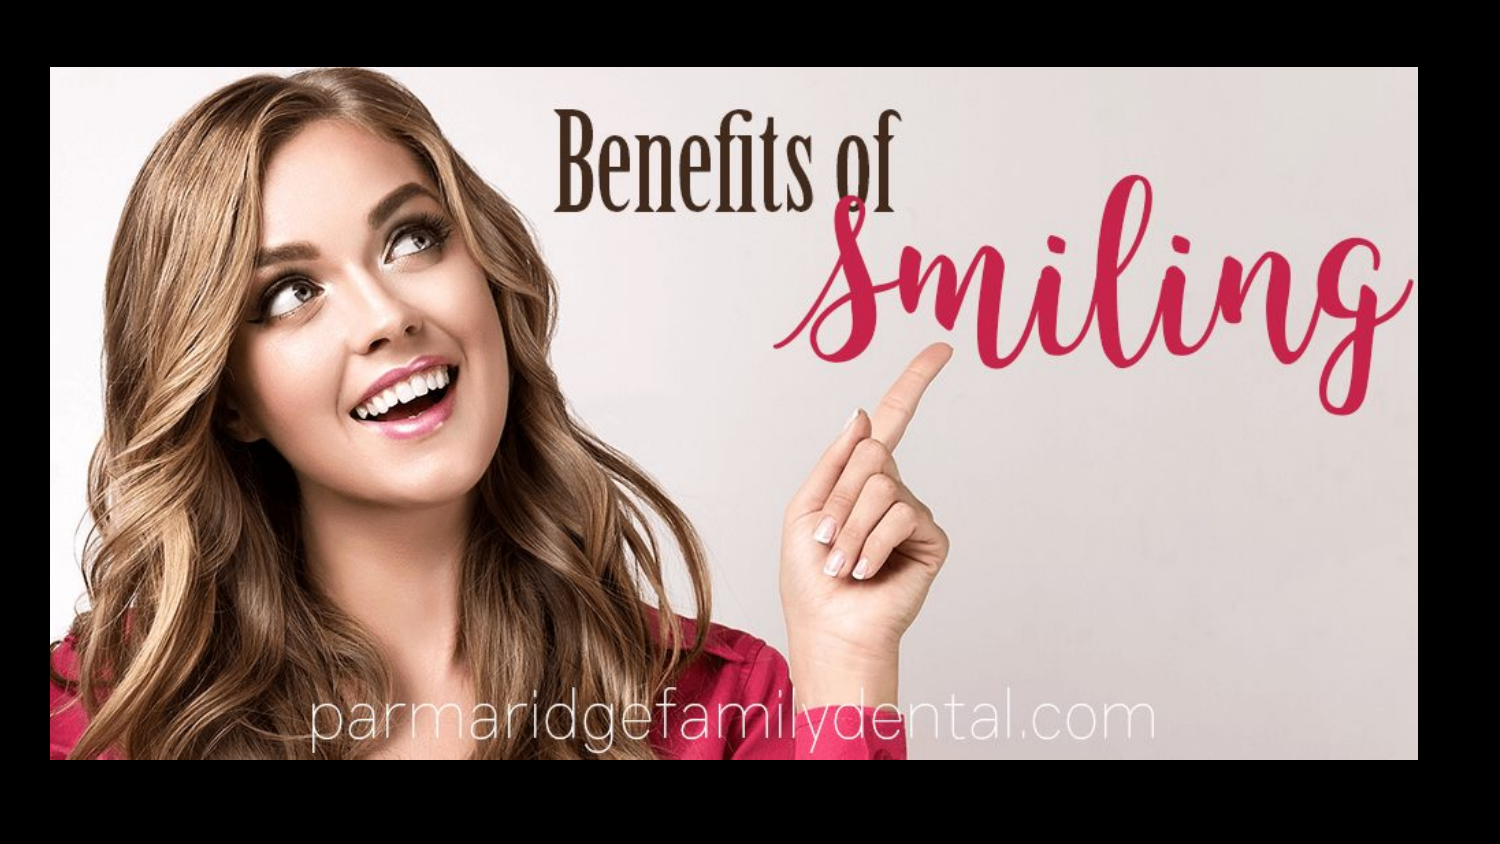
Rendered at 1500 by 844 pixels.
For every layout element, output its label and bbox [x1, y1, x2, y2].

picture [49, 67, 1418, 760]
